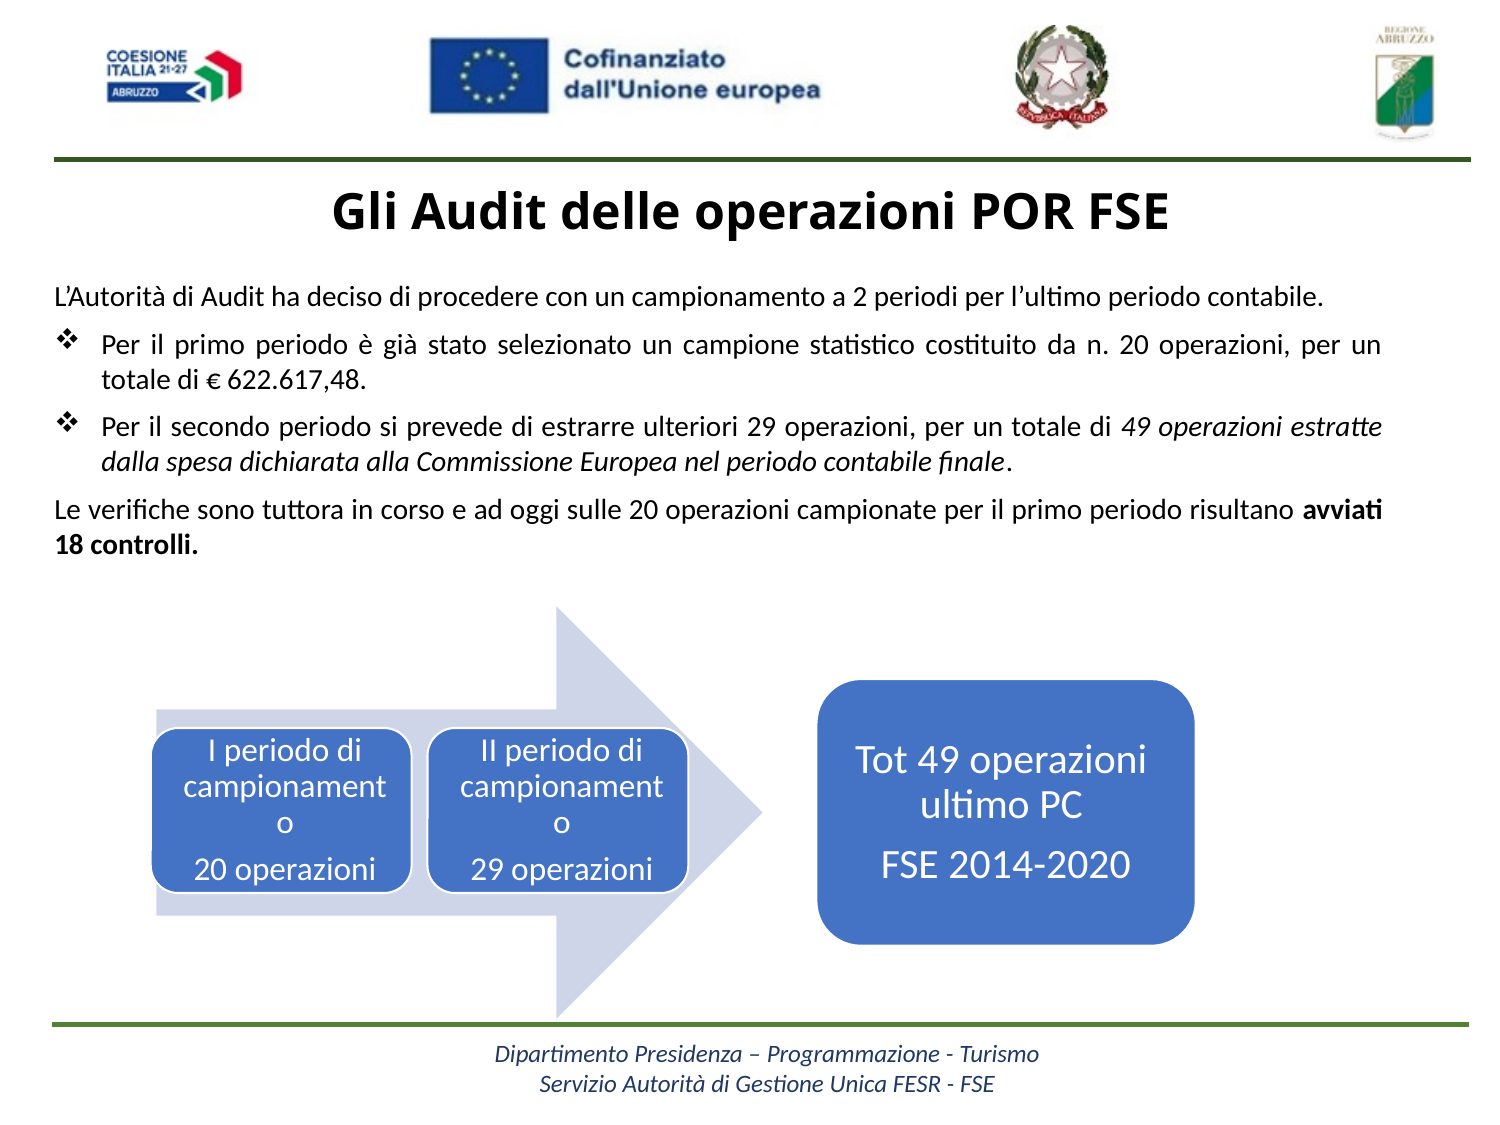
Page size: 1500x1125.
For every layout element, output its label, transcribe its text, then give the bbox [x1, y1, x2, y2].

text_box L’Autorità di Audit ha deciso di procedere con un campionamento a 2 periodi per l’ultimo periodo contabile. Per il primo periodo è già stato selezionato un campione statistico costituito da n. 20 operazioni, per un totale di € 622.617,48. Per il secondo periodo si prevede di estrarre ulteriori 29 operazioni, per un totale di 49 operazioni estratte dalla spesa dichiarata alla Commissione Europea nel periodo contabile finale. Le verifiche sono tuttora in corso e ad oggi sulle 20 operazioni campionate per il primo periodo risultano avviati 18 controlli. [39, 270, 1398, 568]
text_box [102, 606, 817, 1019]
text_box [816, 679, 1196, 946]
picture [82, 25, 1439, 144]
text_box Gli Audit delle operazioni POR FSE [39, 166, 1463, 249]
